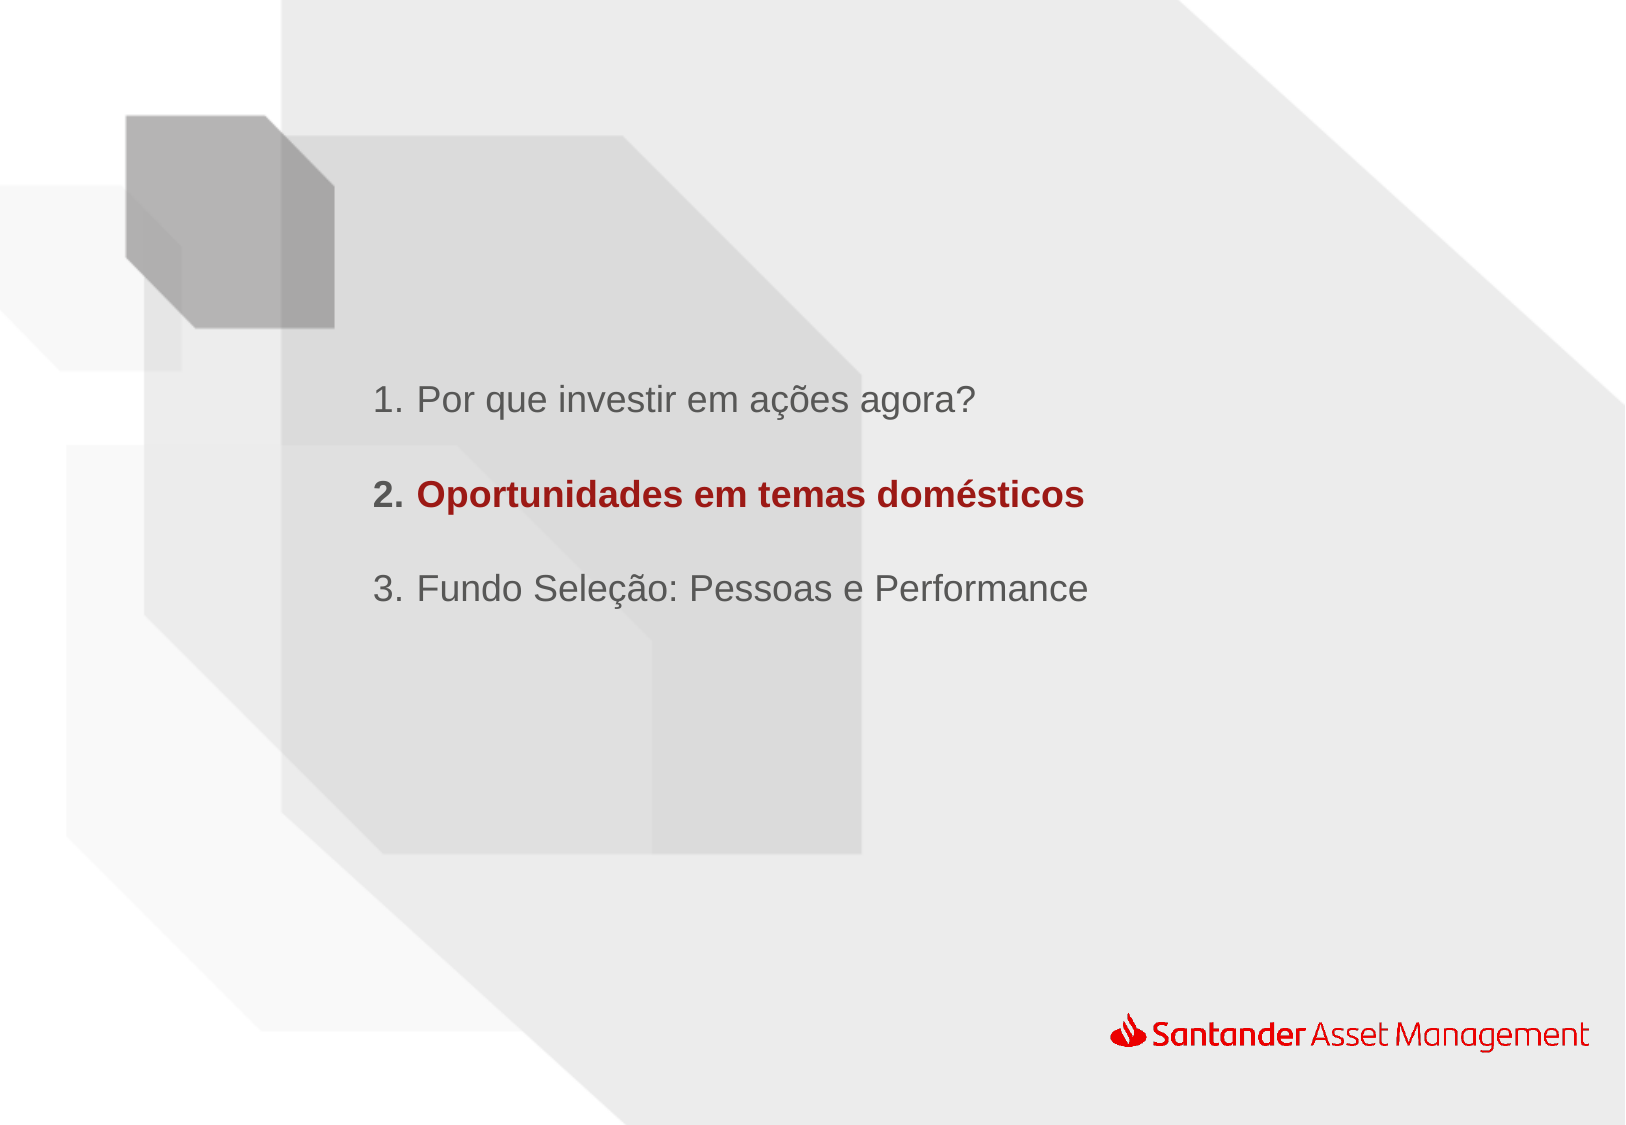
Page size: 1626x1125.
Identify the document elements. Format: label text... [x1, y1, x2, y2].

list Por que investir em ações agora? Oportunidades em temas domésticos Fundo Seleção: Pessoas e Performance [372, 380, 1509, 1018]
picture [0, 0, 1625, 1125]
